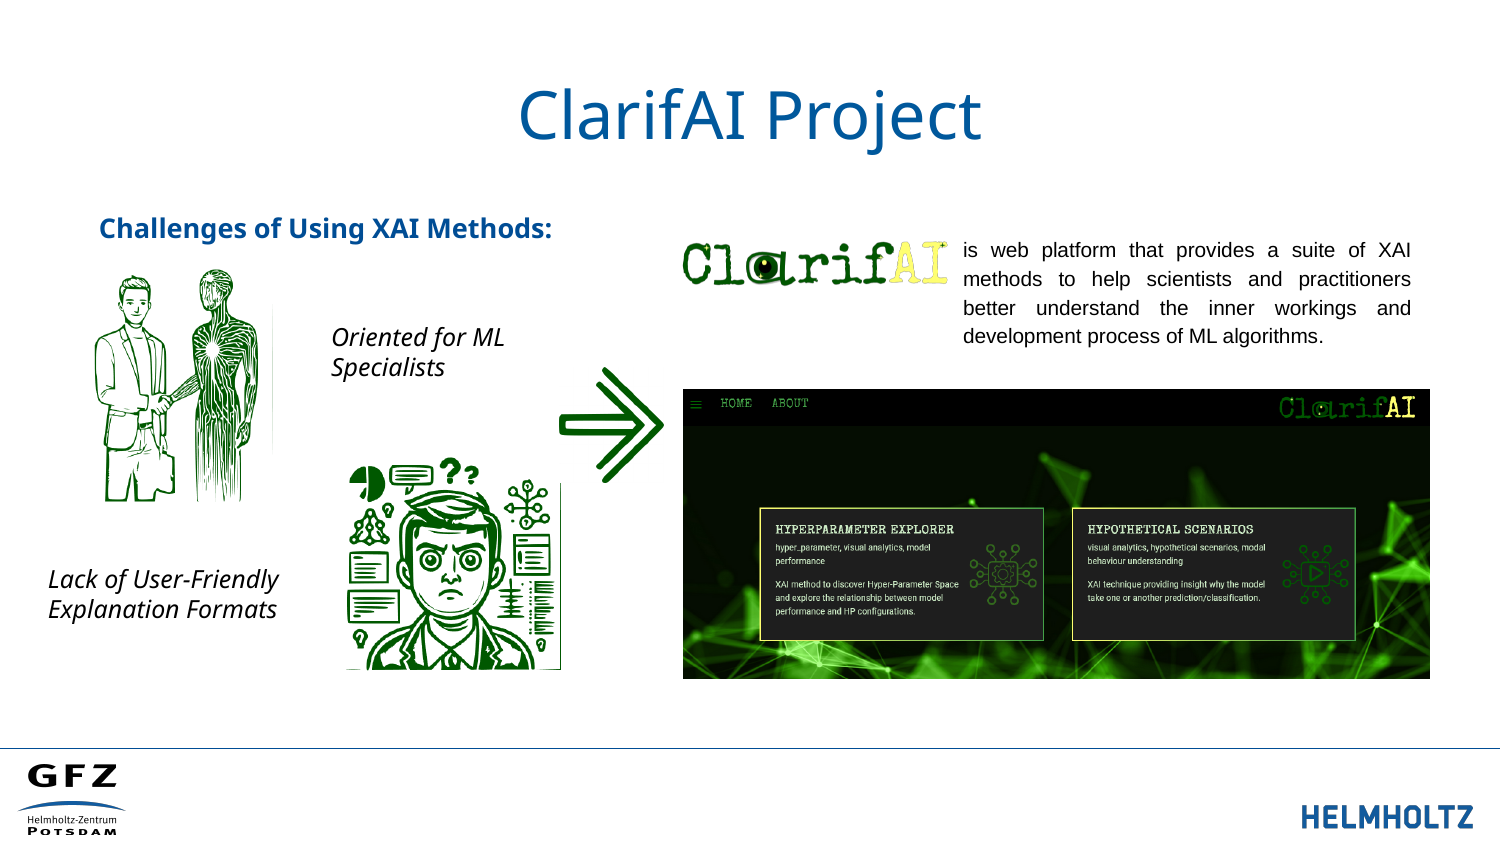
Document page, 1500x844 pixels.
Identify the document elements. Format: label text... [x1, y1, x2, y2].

picture [17, 764, 126, 835]
text_box is web platform that provides a suite of XAI methods to help scientists and practitioners better understand the inner workings and development process of ML algorithms. [948, 217, 1427, 351]
picture [1269, 782, 1481, 844]
picture [682, 389, 1430, 679]
picture [91, 257, 274, 503]
picture [341, 366, 665, 671]
title ClarifAI Project [24, 37, 1475, 188]
list Challenges of Using XAI Methods: [8, 204, 646, 258]
text_box Lack of User-Friendly Explanation Formats [32, 548, 336, 670]
picture [678, 235, 965, 307]
text_box Oriented for ML Specialists [316, 306, 555, 422]
